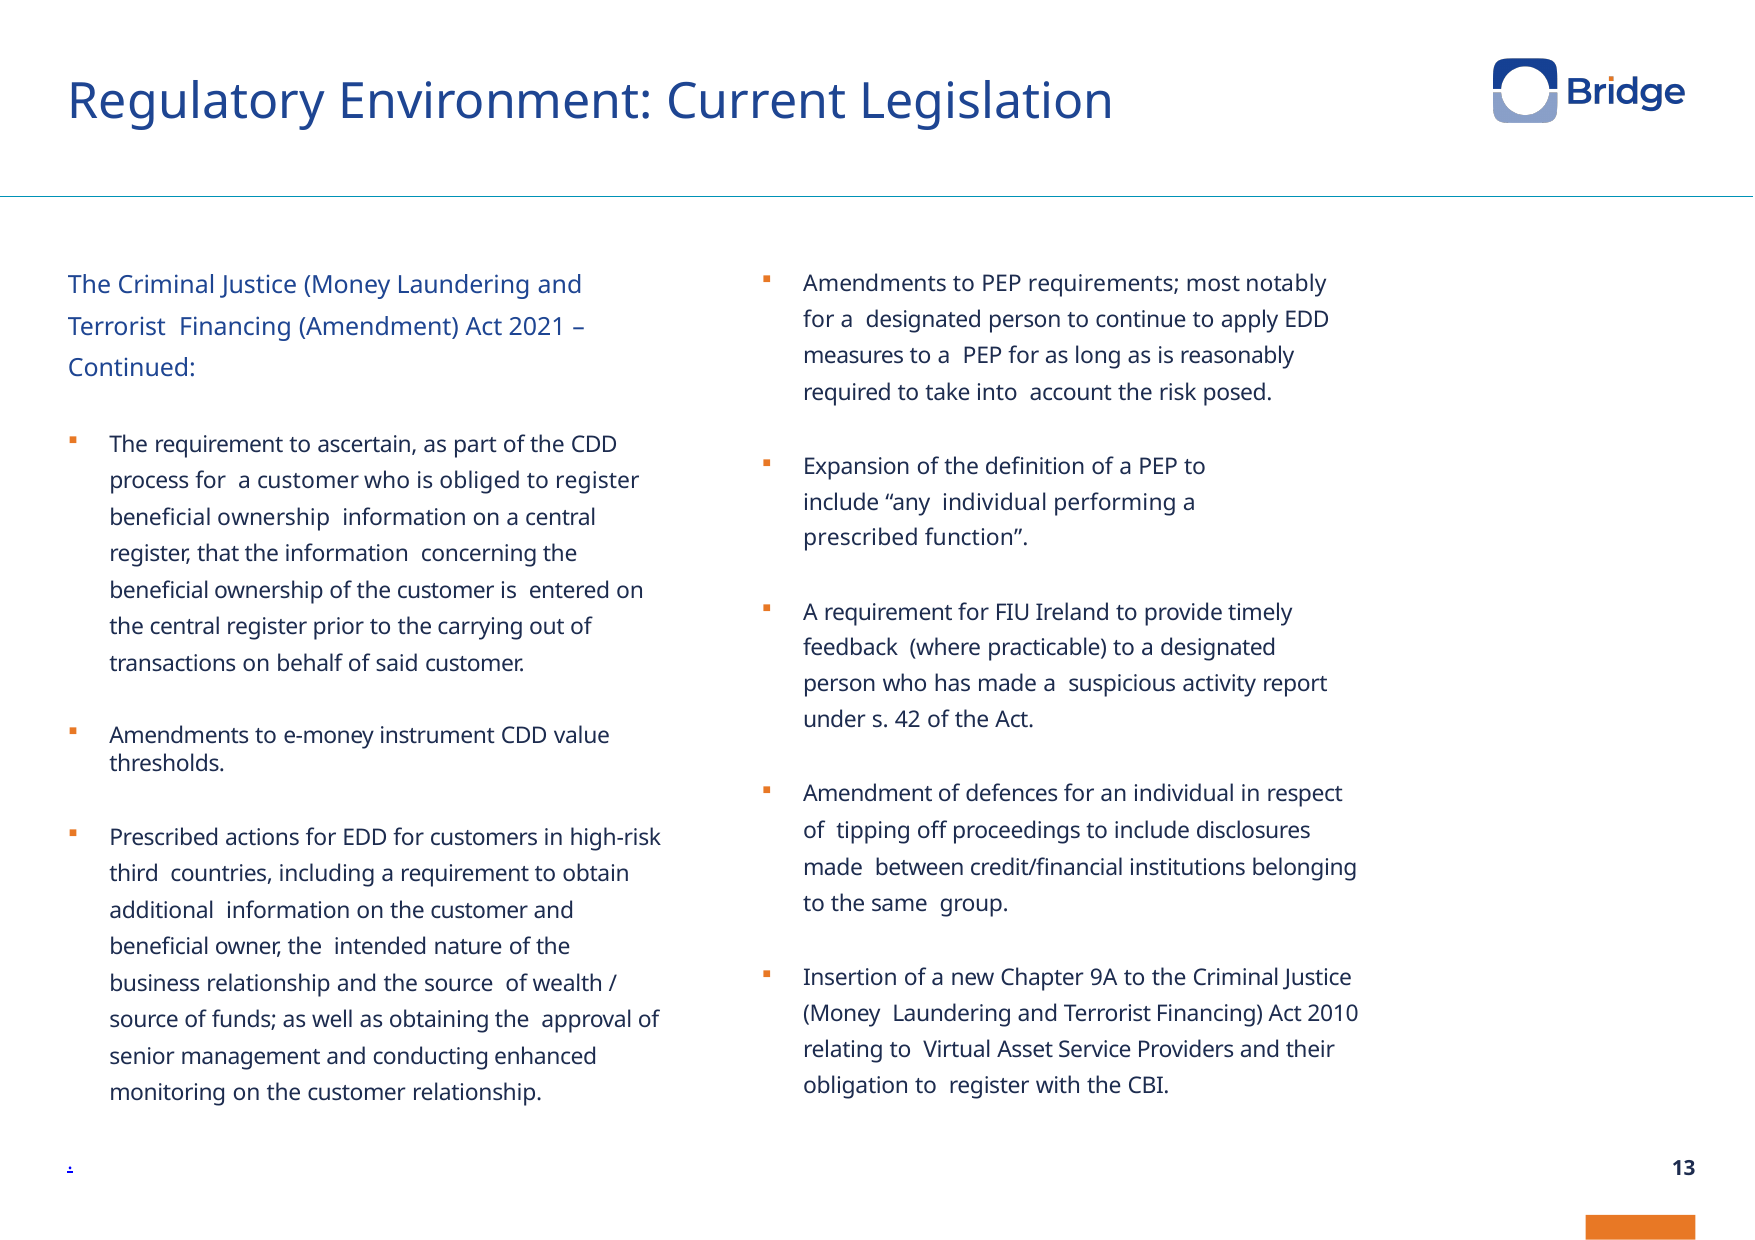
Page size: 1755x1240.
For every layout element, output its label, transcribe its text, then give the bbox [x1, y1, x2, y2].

text_box . [65, 1148, 262, 1177]
slide_number 13 [1614, 1153, 1696, 1240]
title Regulatory Environment: Current Legislation [65, 66, 1228, 276]
list The Criminal Justice (Money Laundering and Terrorist Financing (Amendment) Act 2021 – Continued: The requirement to ascertain, as part of the CDD process for a customer who is obliged to register beneficial ownership information on a central register, that the information concerning the beneficial ownership of the customer is entered on the central register prior to the carrying out of transactions on behalf of said customer. Amendments to e-money instrument CDD value thresholds. Prescribed actions for EDD for customers in high-risk third countries, including a requirement to obtain additional information on the customer and beneficial owner, the intended nature of the business relationship and the source of wealth / source of funds; as well as obtaining the approval of senior management and conducting enhanced monitoring on the customer relationship. [65, 255, 668, 1106]
picture [1493, 58, 1685, 123]
text_box Amendments to PEP requirements; most notably for a designated person to continue to apply EDD measures to a PEP for as long as is reasonably required to take into account the risk posed. Expansion of the definition of a PEP to include “any individual performing a prescribed function”. A requirement for FIU Ireland to provide timely feedback (where practicable) to a designated person who has made a suspicious activity report under s. 42 of the Act. Amendment of defences for an individual in respect of tipping off proceedings to include disclosures made between credit/financial institutions belonging to the same group. Insertion of a new Chapter 9A to the Criminal Justice (Money Laundering and Terrorist Financing) Act 2010 relating to Virtual Asset Service Providers and their obligation to register with the CBI. [759, 256, 1368, 1099]
